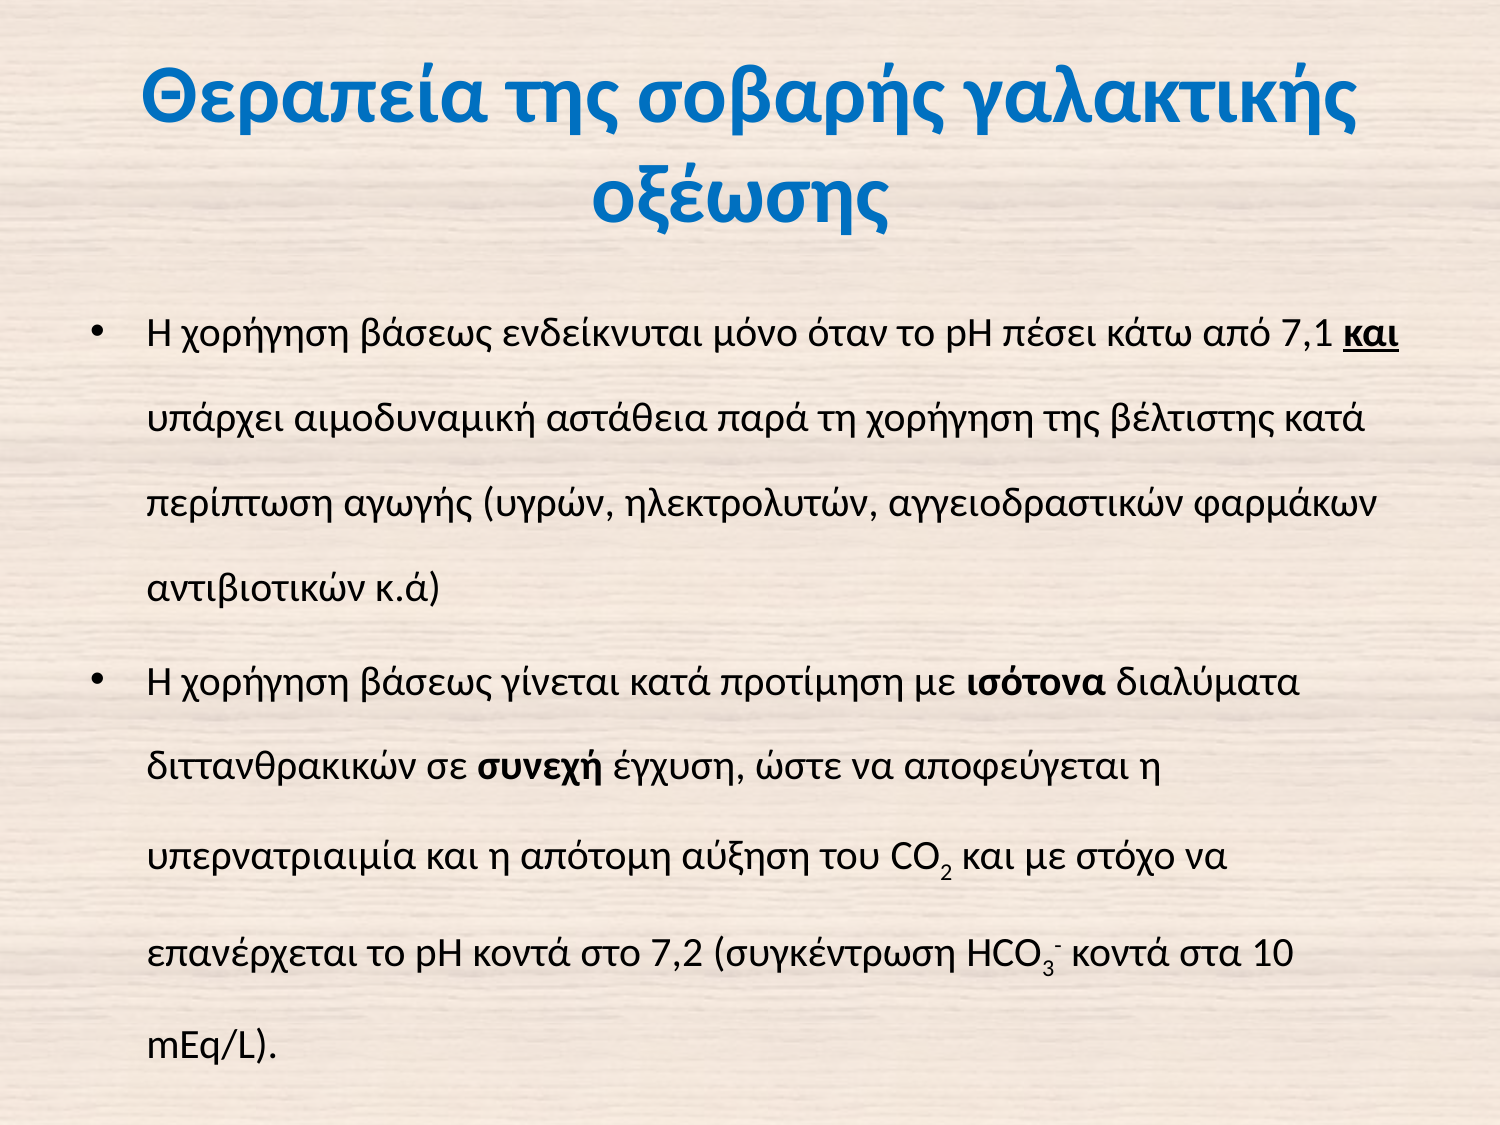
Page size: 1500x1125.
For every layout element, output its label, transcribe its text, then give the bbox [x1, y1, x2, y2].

list Η χορήγηση βάσεως ενδείκνυται μόνο όταν το pH πέσει κάτω από 7,1 και υπάρχει αιμοδυναμική αστάθεια παρά τη χορήγηση της βέλτιστης κατά περίπτωση αγωγής (υγρών, ηλεκτρολυτών, αγγειοδραστικών φαρμάκων αντιβιοτικών κ.ά) Η χορήγηση βάσεως γίνεται κατά προτίμηση με ισότονα διαλύματα διττανθρακικών σε συνεχή έγχυση, ώστε να αποφεύγεται η υπερνατριαιμία και η απότομη αύξηση του CO2 και με στόχο να επανέρχεται το pH κοντά στο 7,2 (συγκέντρωση HCO3- κοντά στα 10 mEq/L). [74, 262, 1426, 1006]
title Θεραπεία της σοβαρής γαλακτικής οξέωσης [74, 44, 1426, 233]
